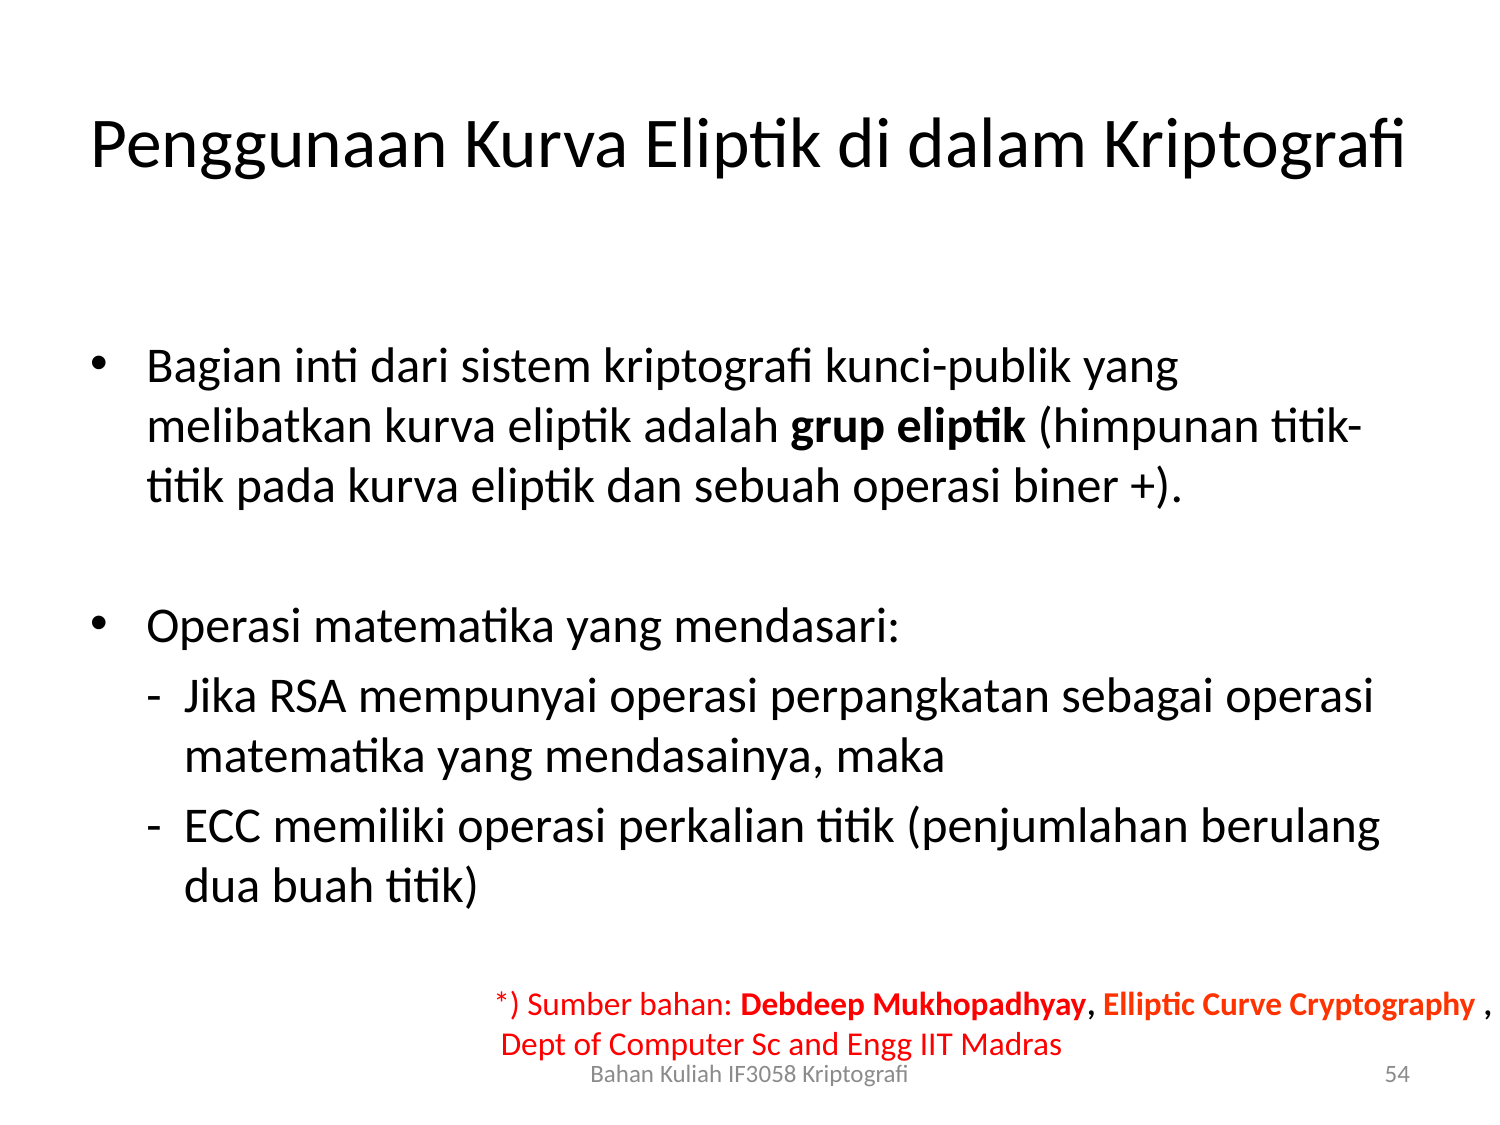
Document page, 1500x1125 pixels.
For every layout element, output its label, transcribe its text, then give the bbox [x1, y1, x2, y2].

title Penggunaan Kurva Eliptik di dalam Kriptografi [75, 45, 1425, 233]
slide_number 54 [1074, 1070, 1425, 1103]
text_box *) Sumber bahan: Debdeep Mukhopadhyay, Elliptic Curve Cryptography , Dept of Computer Sc and Engg IIT Madras [479, 974, 1500, 1070]
list Bagian inti dari sistem kriptografi kunci-publik yang melibatkan kurva eliptik adalah grup eliptik (himpunan titik-titik pada kurva eliptik dan sebuah operasi biner +). Operasi matematika yang mendasari: - Jika RSA mempunyai operasi perpangkatan sebagai operasi matematika yang mendasainya, maka - ECC memiliki operasi perkalian titik (penjumlahan berulang dua buah titik) [75, 324, 1425, 1005]
footer Bahan Kuliah IF3058 Kriptografi [512, 1070, 988, 1103]
